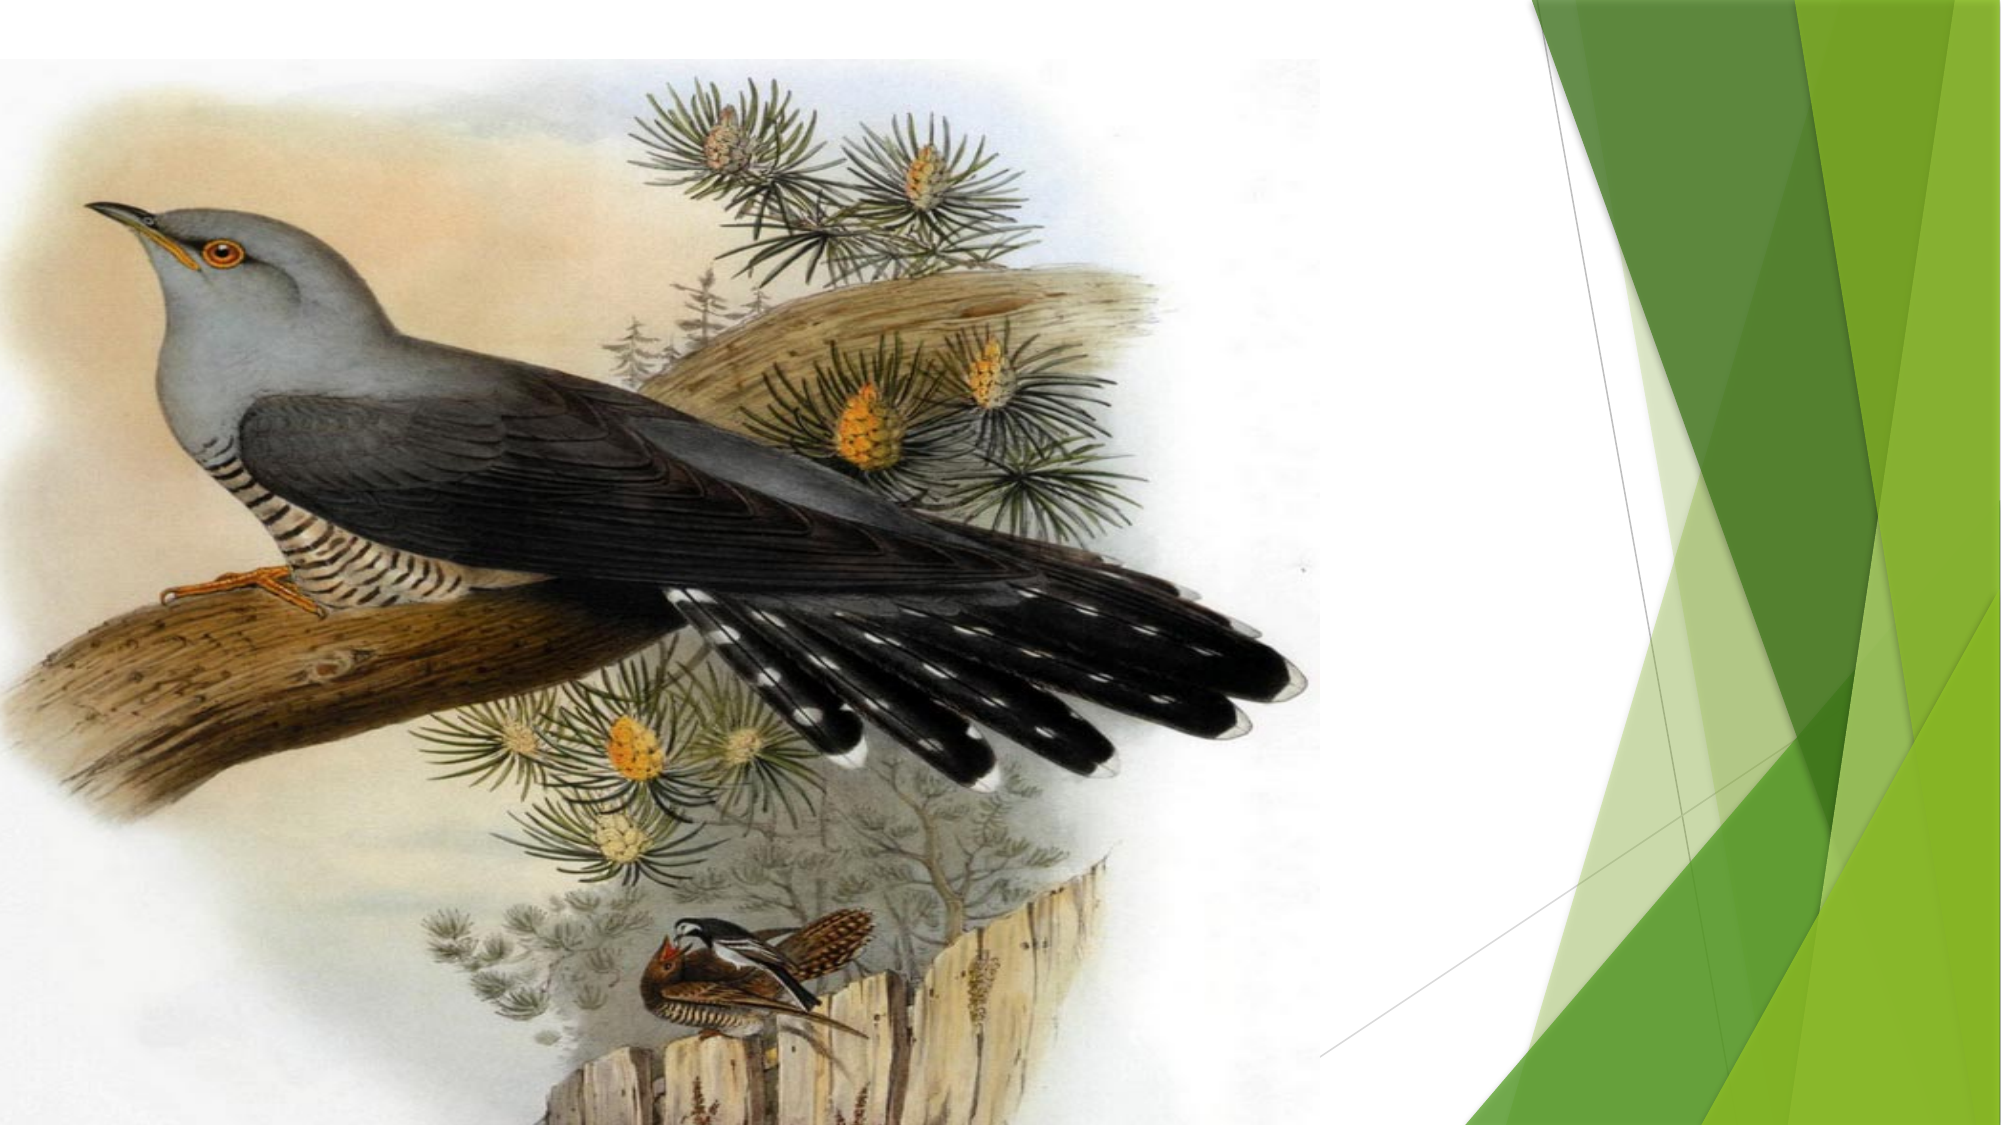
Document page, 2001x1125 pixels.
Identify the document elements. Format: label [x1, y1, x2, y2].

list [0, 59, 1320, 1125]
